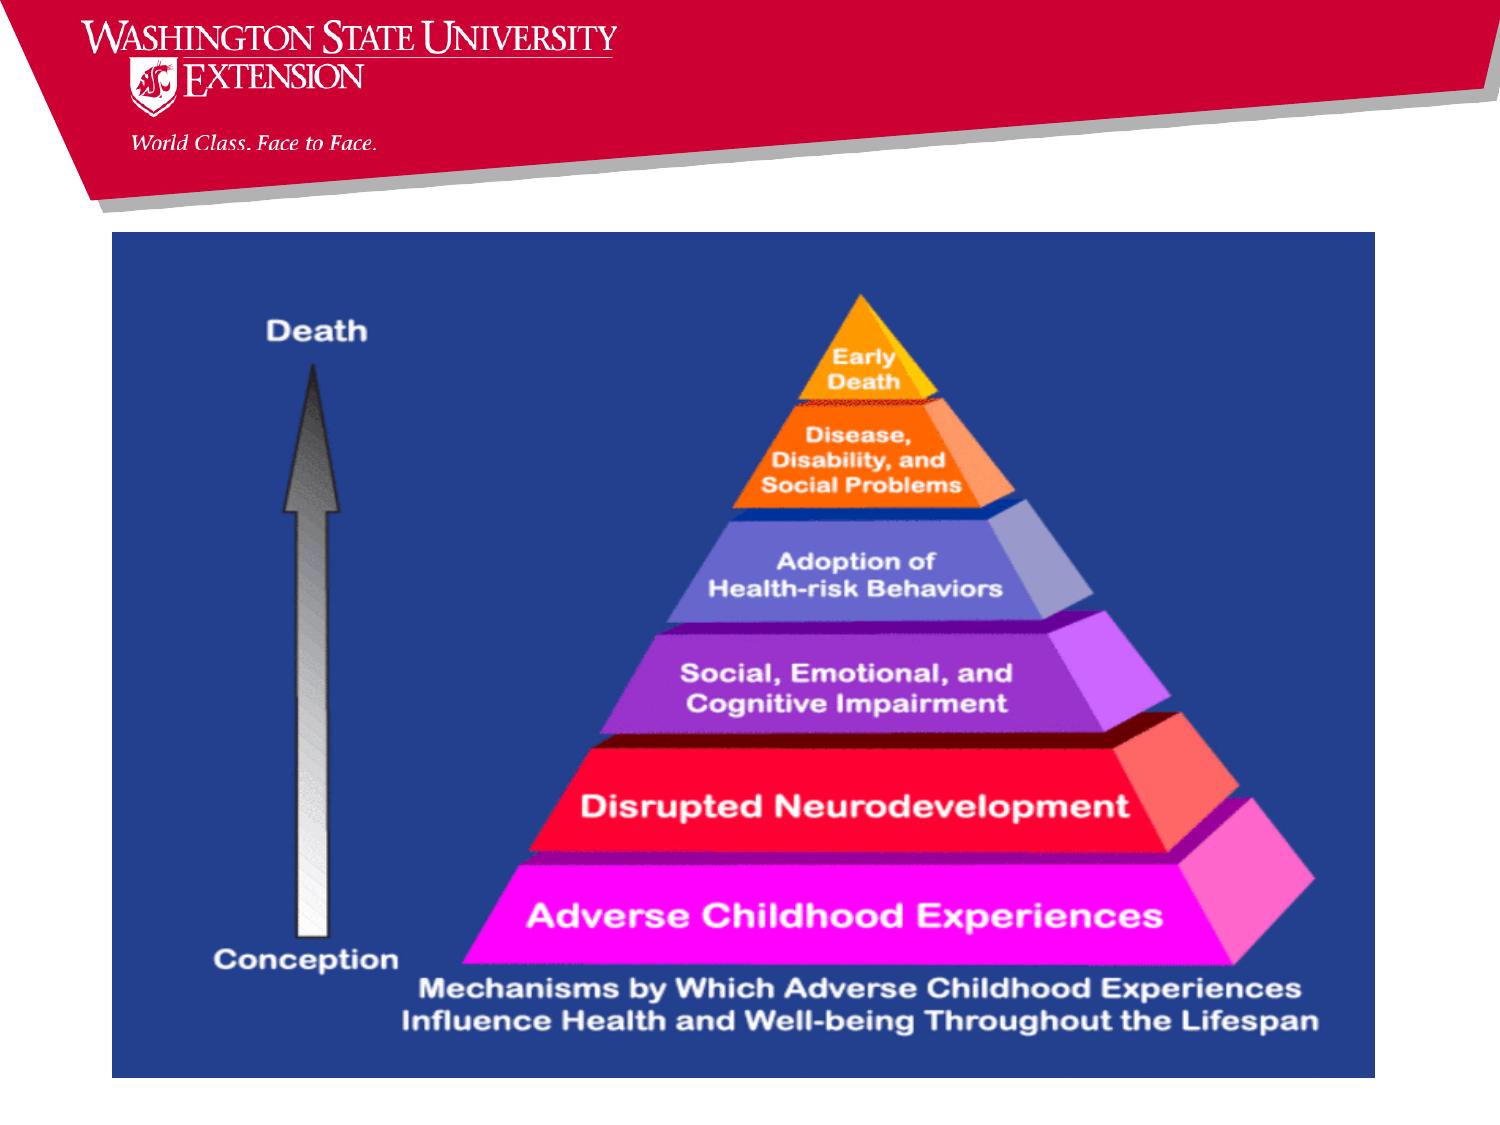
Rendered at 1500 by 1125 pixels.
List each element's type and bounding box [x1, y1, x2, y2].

picture [112, 232, 1376, 1079]
text_box [0, 0, 1500, 201]
